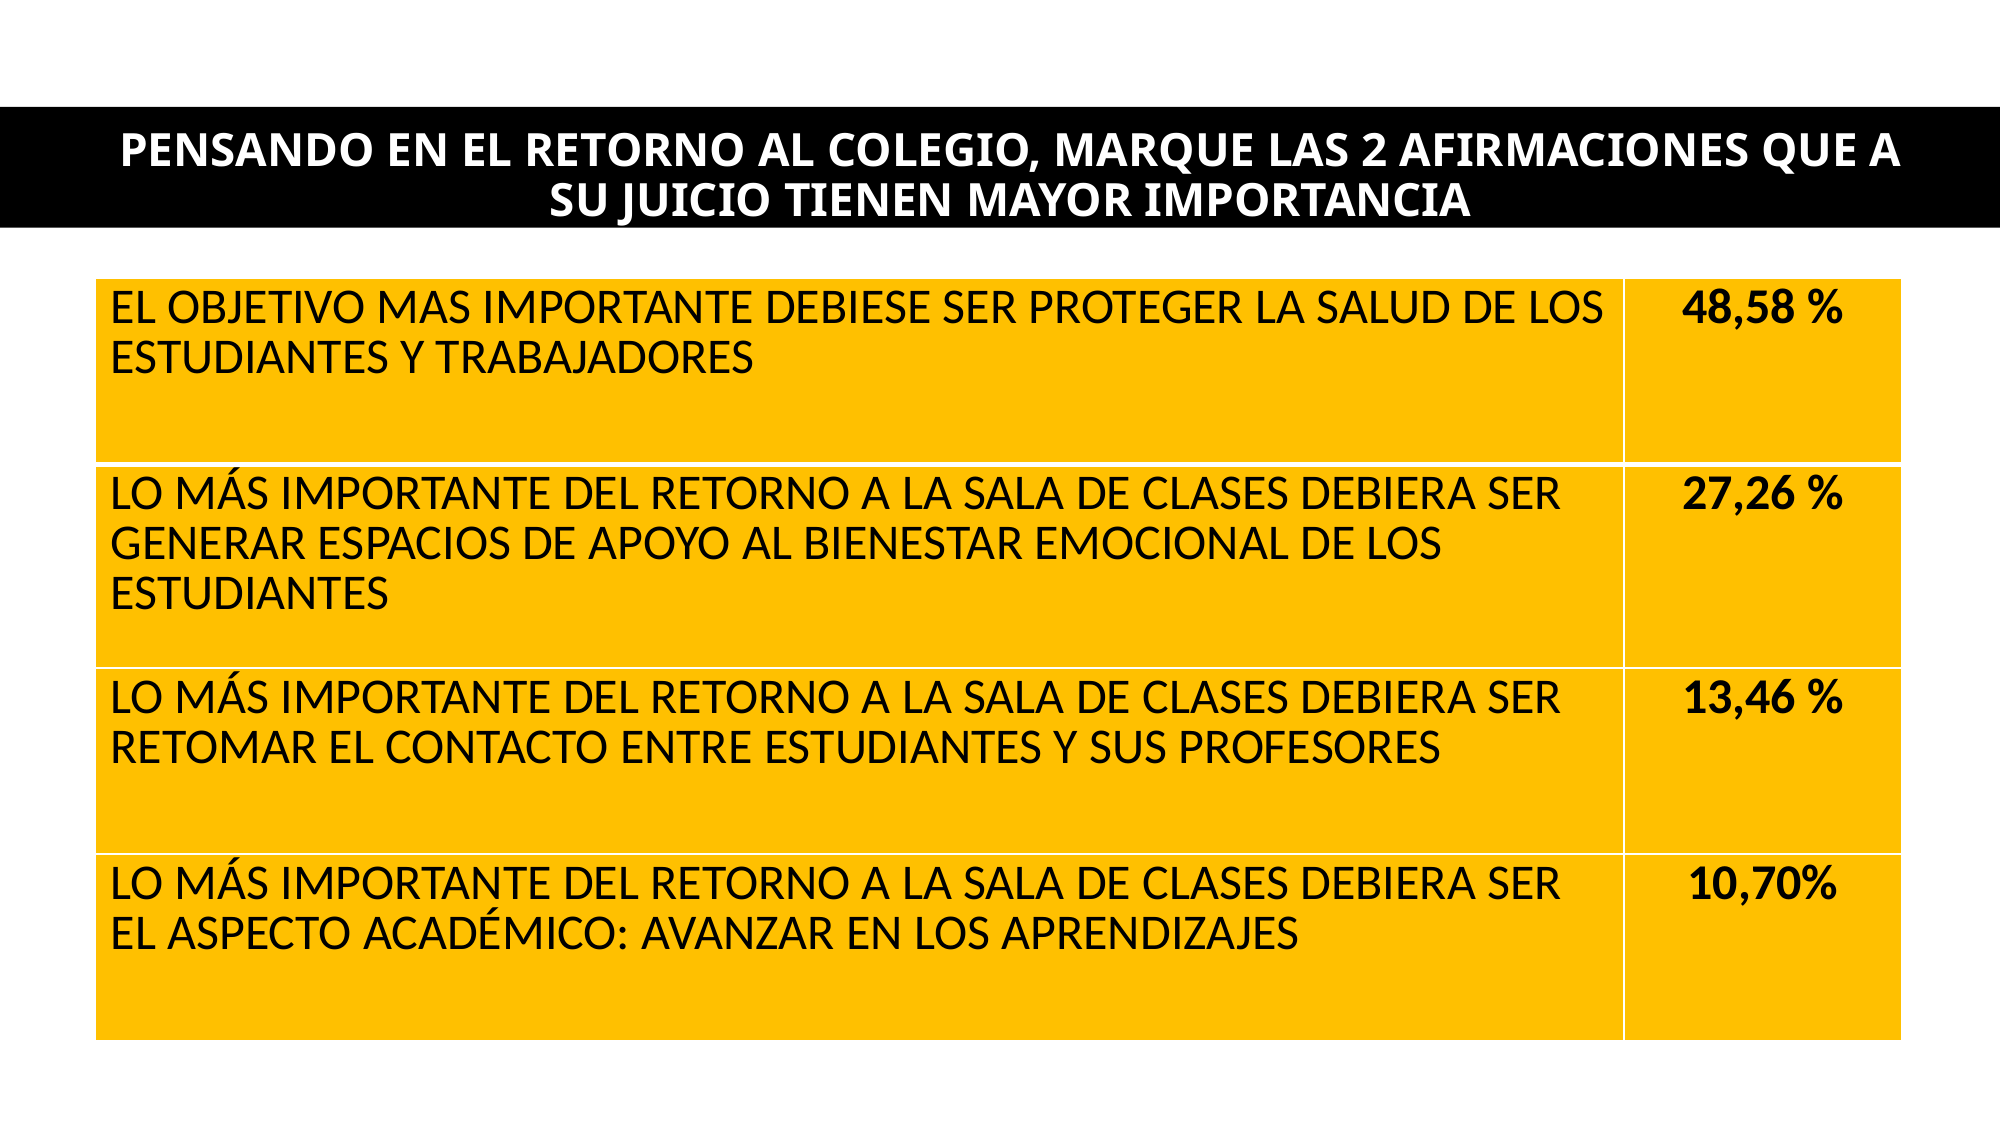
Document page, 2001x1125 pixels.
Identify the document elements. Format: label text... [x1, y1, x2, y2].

text_box [1931, 106, 2000, 229]
title PENSANDO EN EL RETORNO AL COLEGIO, MARQUE LAS 2 AFIRMACIONES QUE A SU JUICIO TIENEN MAYOR IMPORTANCIA [91, 106, 1931, 247]
table_header EL OBJETIVO MAS IMPORTANTE DEBIESE SER PROTEGER LA SALUD DE LOS ESTUDIANTES Y TRABAJADORES [96, 279, 1623, 462]
table_cell 10,70% [1625, 855, 1901, 1040]
table_cell LO MÁS IMPORTANTE DEL RETORNO A LA SALA DE CLASES DEBIERA SER EL ASPECTO ACADÉMICO: AVANZAR EN LOS APRENDIZAJES [96, 855, 1623, 1040]
table_cell 27,26 % [1625, 467, 1901, 667]
text_box [0, 106, 91, 229]
table_cell 13,46 % [1625, 669, 1901, 853]
table_cell LO MÁS IMPORTANTE DEL RETORNO A LA SALA DE CLASES DEBIERA SER RETOMAR EL CONTACTO ENTRE ESTUDIANTES Y SUS PROFESORES [96, 669, 1623, 853]
table_header 48,58 % [1625, 279, 1901, 462]
table_cell LO MÁS IMPORTANTE DEL RETORNO A LA SALA DE CLASES DEBIERA SER GENERAR ESPACIOS DE APOYO AL BIENESTAR EMOCIONAL DE LOS ESTUDIANTES [96, 467, 1623, 667]
